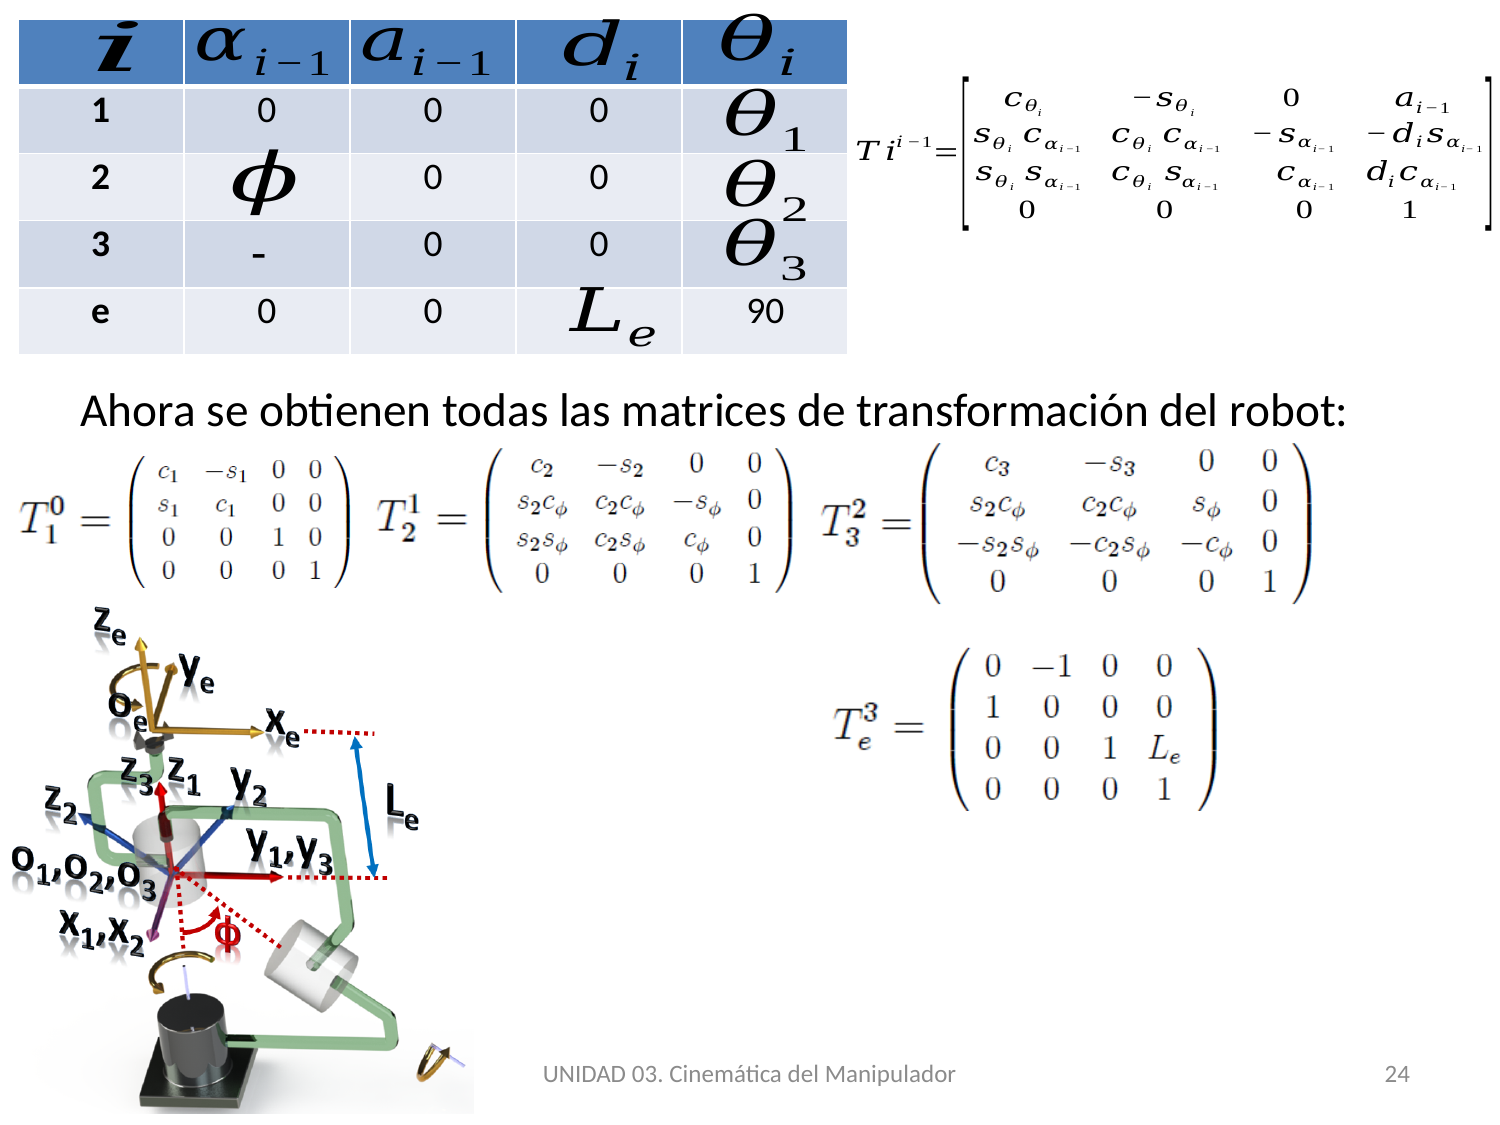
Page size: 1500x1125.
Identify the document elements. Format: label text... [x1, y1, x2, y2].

table_cell [683, 154, 847, 220]
table_cell 0 [517, 89, 681, 153]
table_cell 0 [351, 89, 515, 153]
table_cell 0 [351, 221, 515, 287]
table_header [683, 20, 847, 84]
table_cell [683, 89, 847, 153]
picture [13, 493, 114, 548]
table_cell [185, 221, 349, 287]
picture [948, 642, 1223, 811]
table_header [517, 20, 681, 84]
footer UNIDAD 03. Cinemática del Manipulador [512, 1042, 988, 1103]
table_cell e [19, 289, 183, 354]
table_cell 0 [351, 289, 515, 354]
table_cell [683, 221, 847, 287]
picture [830, 695, 929, 759]
table_cell [185, 154, 349, 220]
table_cell 0 [517, 154, 681, 220]
table_header [351, 20, 515, 84]
table_cell [517, 289, 681, 354]
table_cell 3 [19, 221, 183, 287]
table_cell 0 [185, 89, 349, 153]
table_cell 0 [351, 154, 515, 220]
table_cell 2 [19, 154, 183, 220]
list Ahora se obtienen todas las matrices de transformación del robot: [8, 371, 1459, 445]
picture [373, 491, 472, 550]
picture [126, 451, 354, 590]
table_cell 0 [185, 289, 349, 354]
table_cell 90 [683, 289, 847, 354]
table_cell 1 [19, 89, 183, 153]
table_header [185, 20, 349, 84]
picture [811, 442, 1312, 609]
picture [484, 446, 796, 595]
picture [5, 597, 475, 1118]
table_cell 0 [517, 221, 681, 287]
table_header [19, 20, 183, 84]
slide_number 24 [1074, 1042, 1425, 1103]
